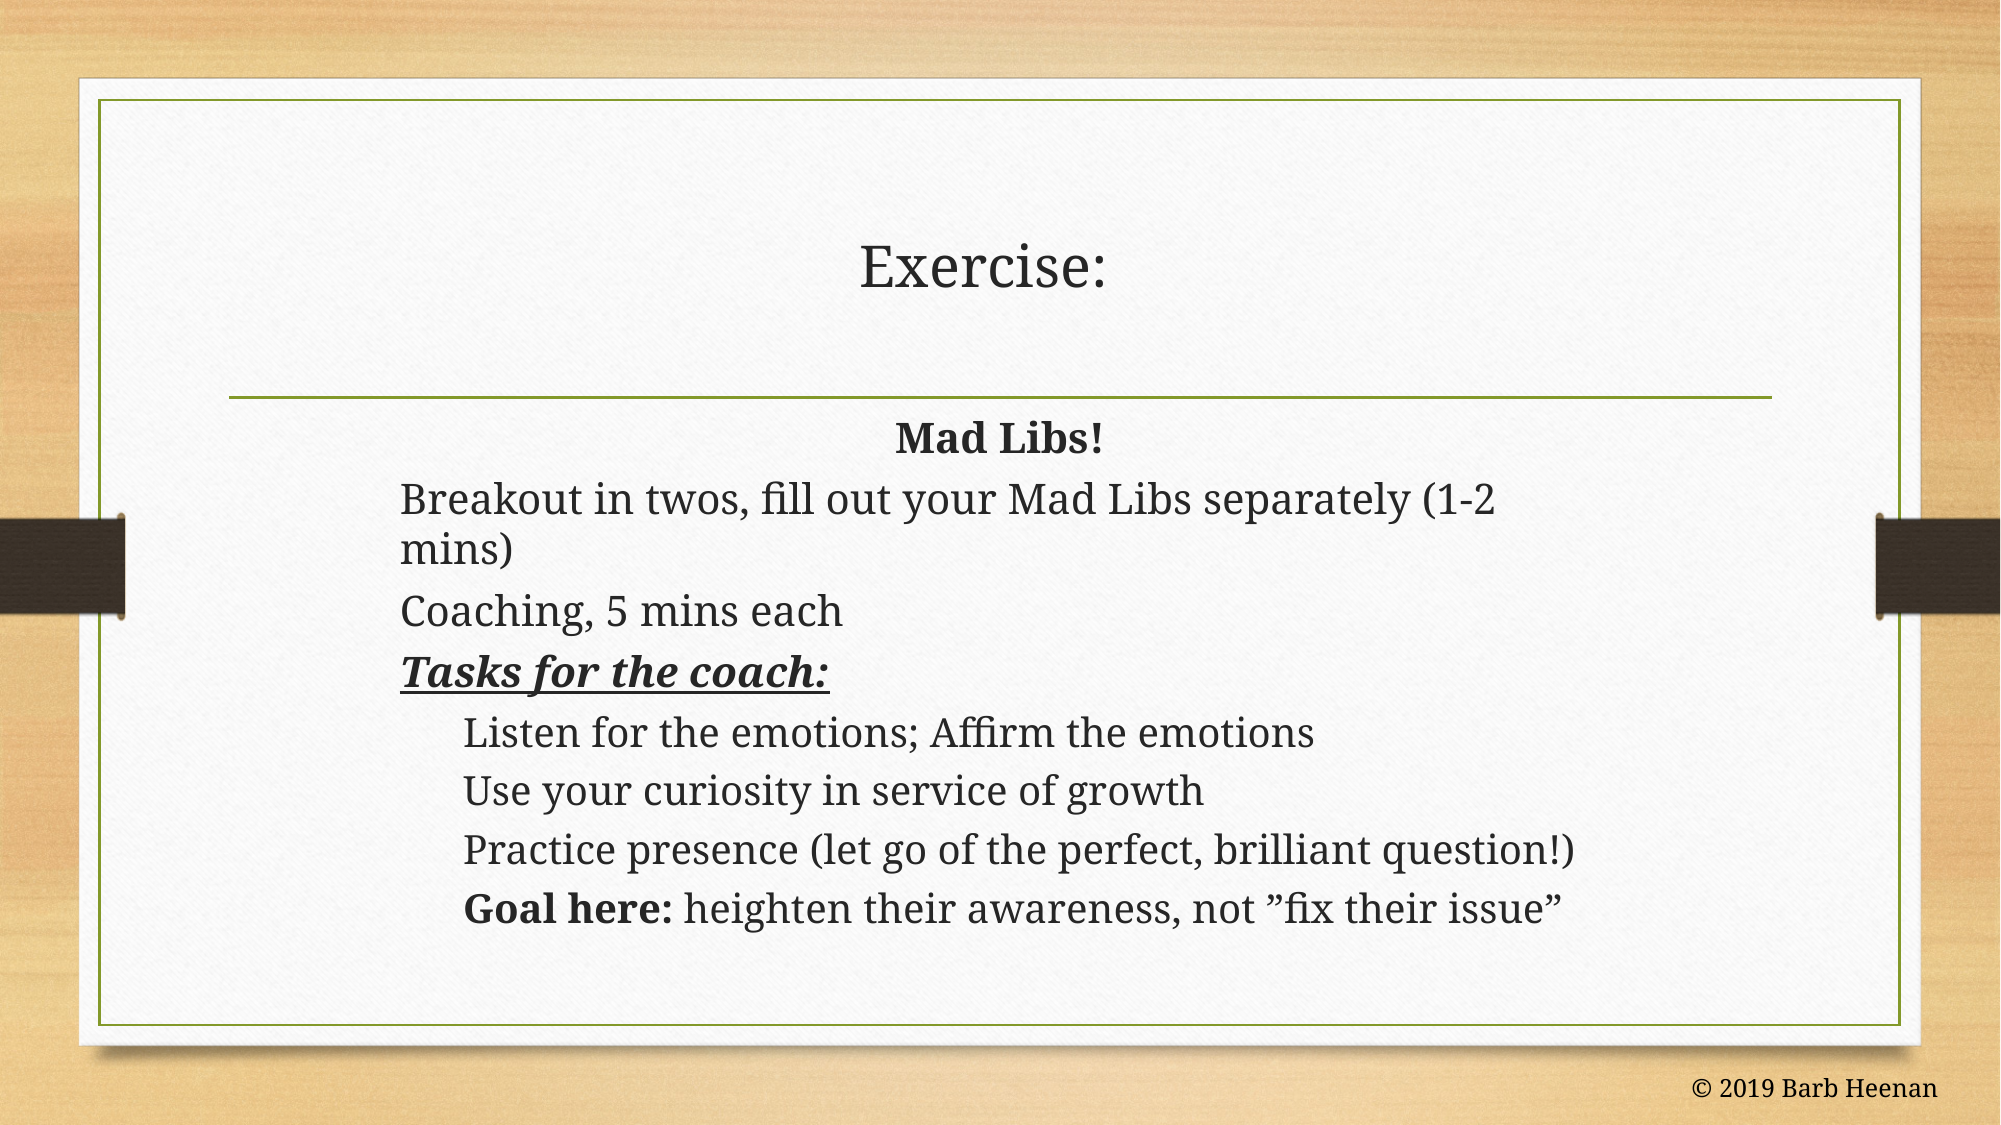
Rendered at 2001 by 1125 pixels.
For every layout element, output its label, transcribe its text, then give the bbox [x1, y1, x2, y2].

title Exercise: [181, 151, 1757, 377]
picture [0, 0, 2001, 1125]
text_box © 2019 Barb Heenan [1676, 1064, 1967, 1110]
list Mad Libs! Breakout in twos, fill out your Mad Libs separately (1-2 mins) Coaching, 5 mins each Tasks for the coach: Listen for the emotions; Affirm the emotions Use your curiosity in service of growth Practice presence (let go of the perfect, brilliant question!) Goal here: heighten their awareness, not ”fix their issue” [385, 403, 1615, 1008]
